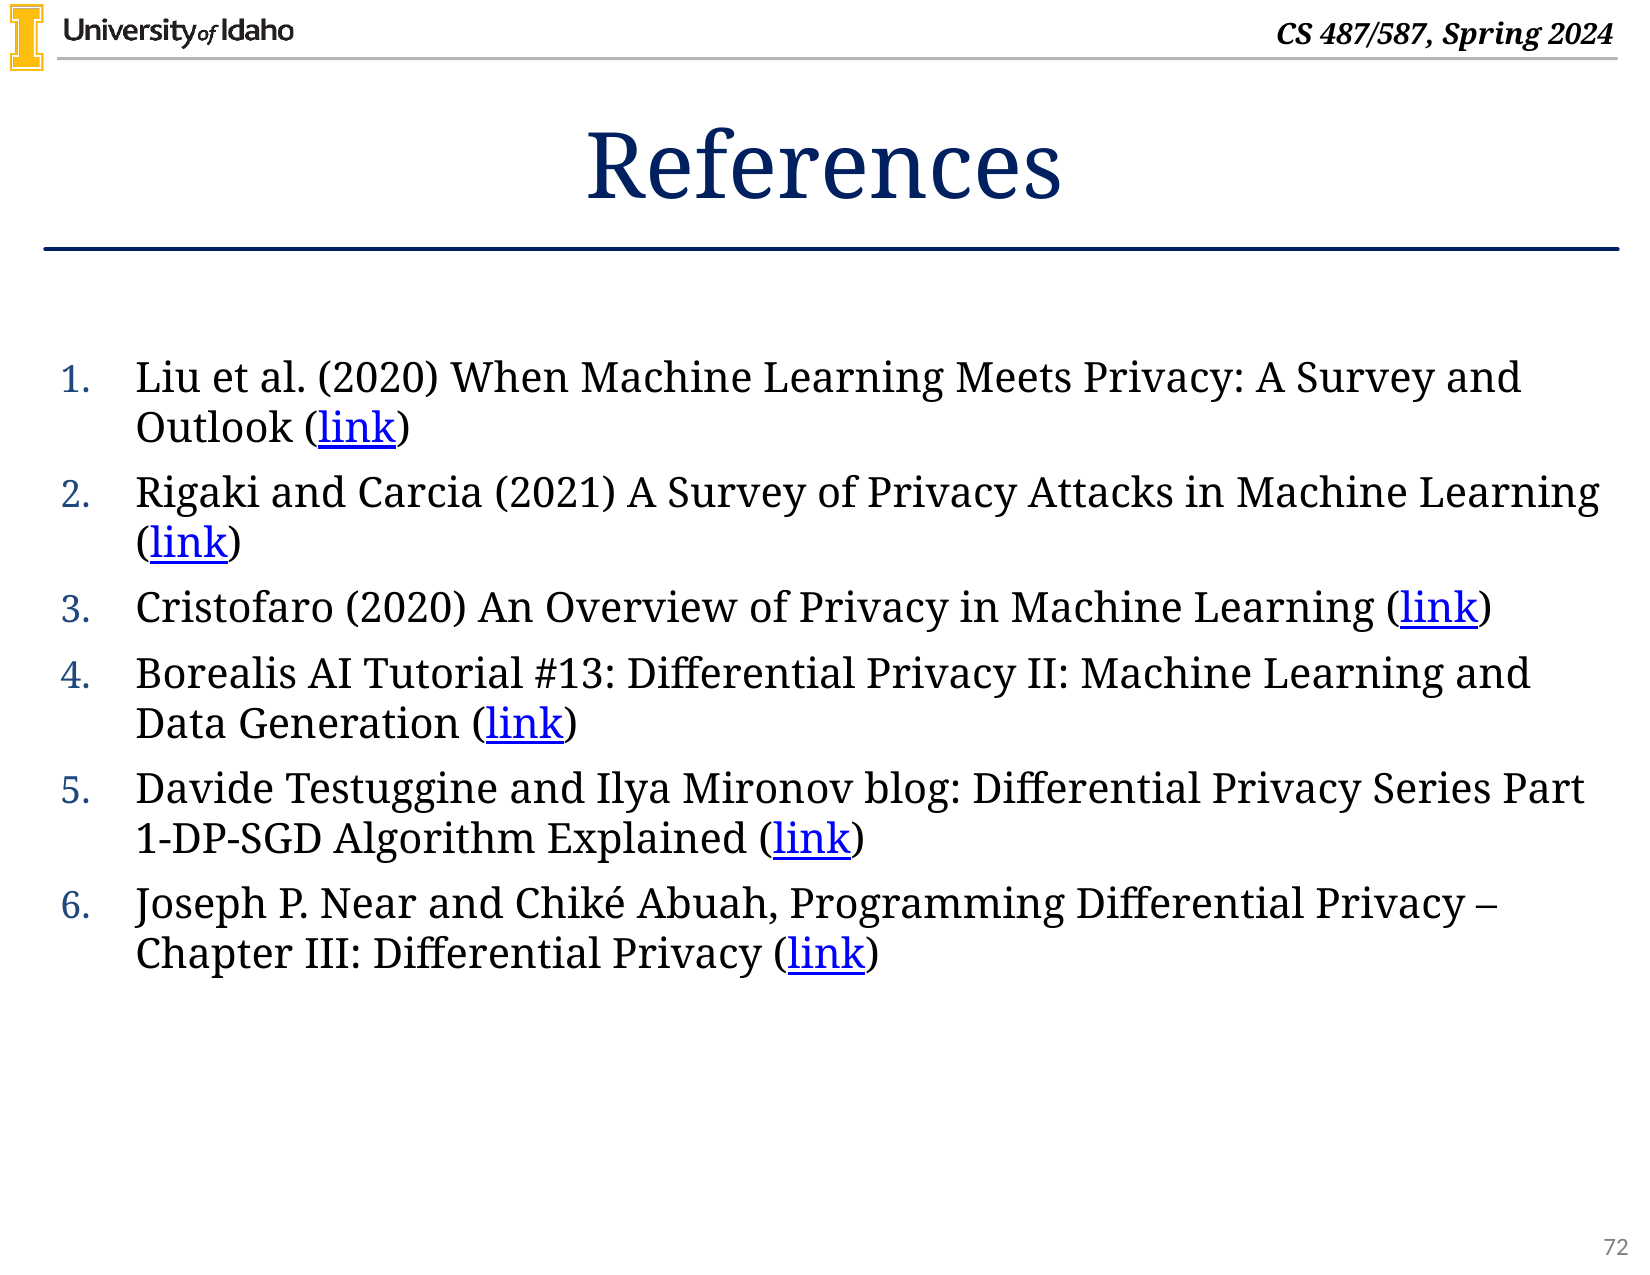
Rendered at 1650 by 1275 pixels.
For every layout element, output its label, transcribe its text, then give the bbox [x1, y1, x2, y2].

picture [57, 2, 294, 52]
list Liu et al. (2020) When Machine Learning Meets Privacy: A Survey and Outlook (link) Rigaki and Carcia (2021) A Survey of Privacy Attacks in Machine Learning (link) Cristofaro (2020) An Overview of Privacy in Machine Learning (link) Borealis AI Tutorial #13: Differential Privacy II: Machine Learning and Data Generation (link) Davide Testuggine and Ilya Mironov blog: Differential Privacy Series Part 1-DP-SGD Algorithm Explained (link) Joseph P. Near and Chiké Abuah, Programming Differential Privacy – Chapter III: Differential Privacy (link) [45, 342, 1618, 1224]
title References [0, 75, 1650, 248]
picture [9, 4, 48, 71]
